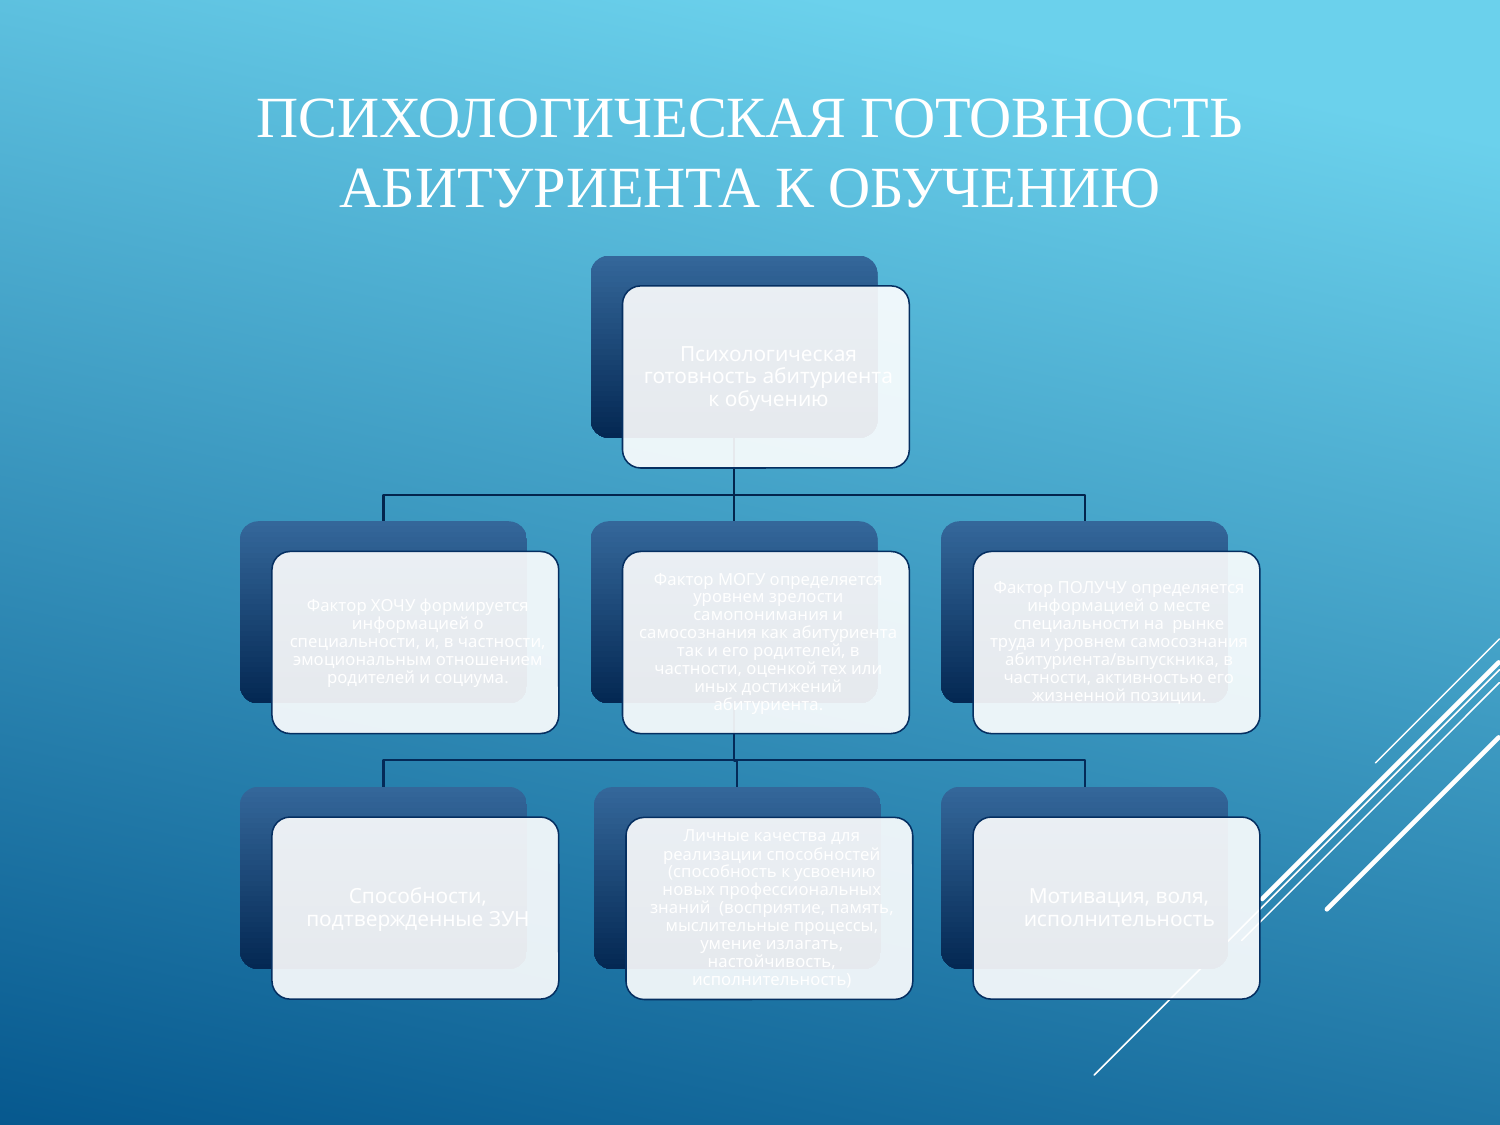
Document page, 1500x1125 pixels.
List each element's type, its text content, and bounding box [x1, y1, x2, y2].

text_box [70, 255, 1430, 1000]
title Психологическая готовность абитуриента к обучению [212, 54, 1288, 244]
